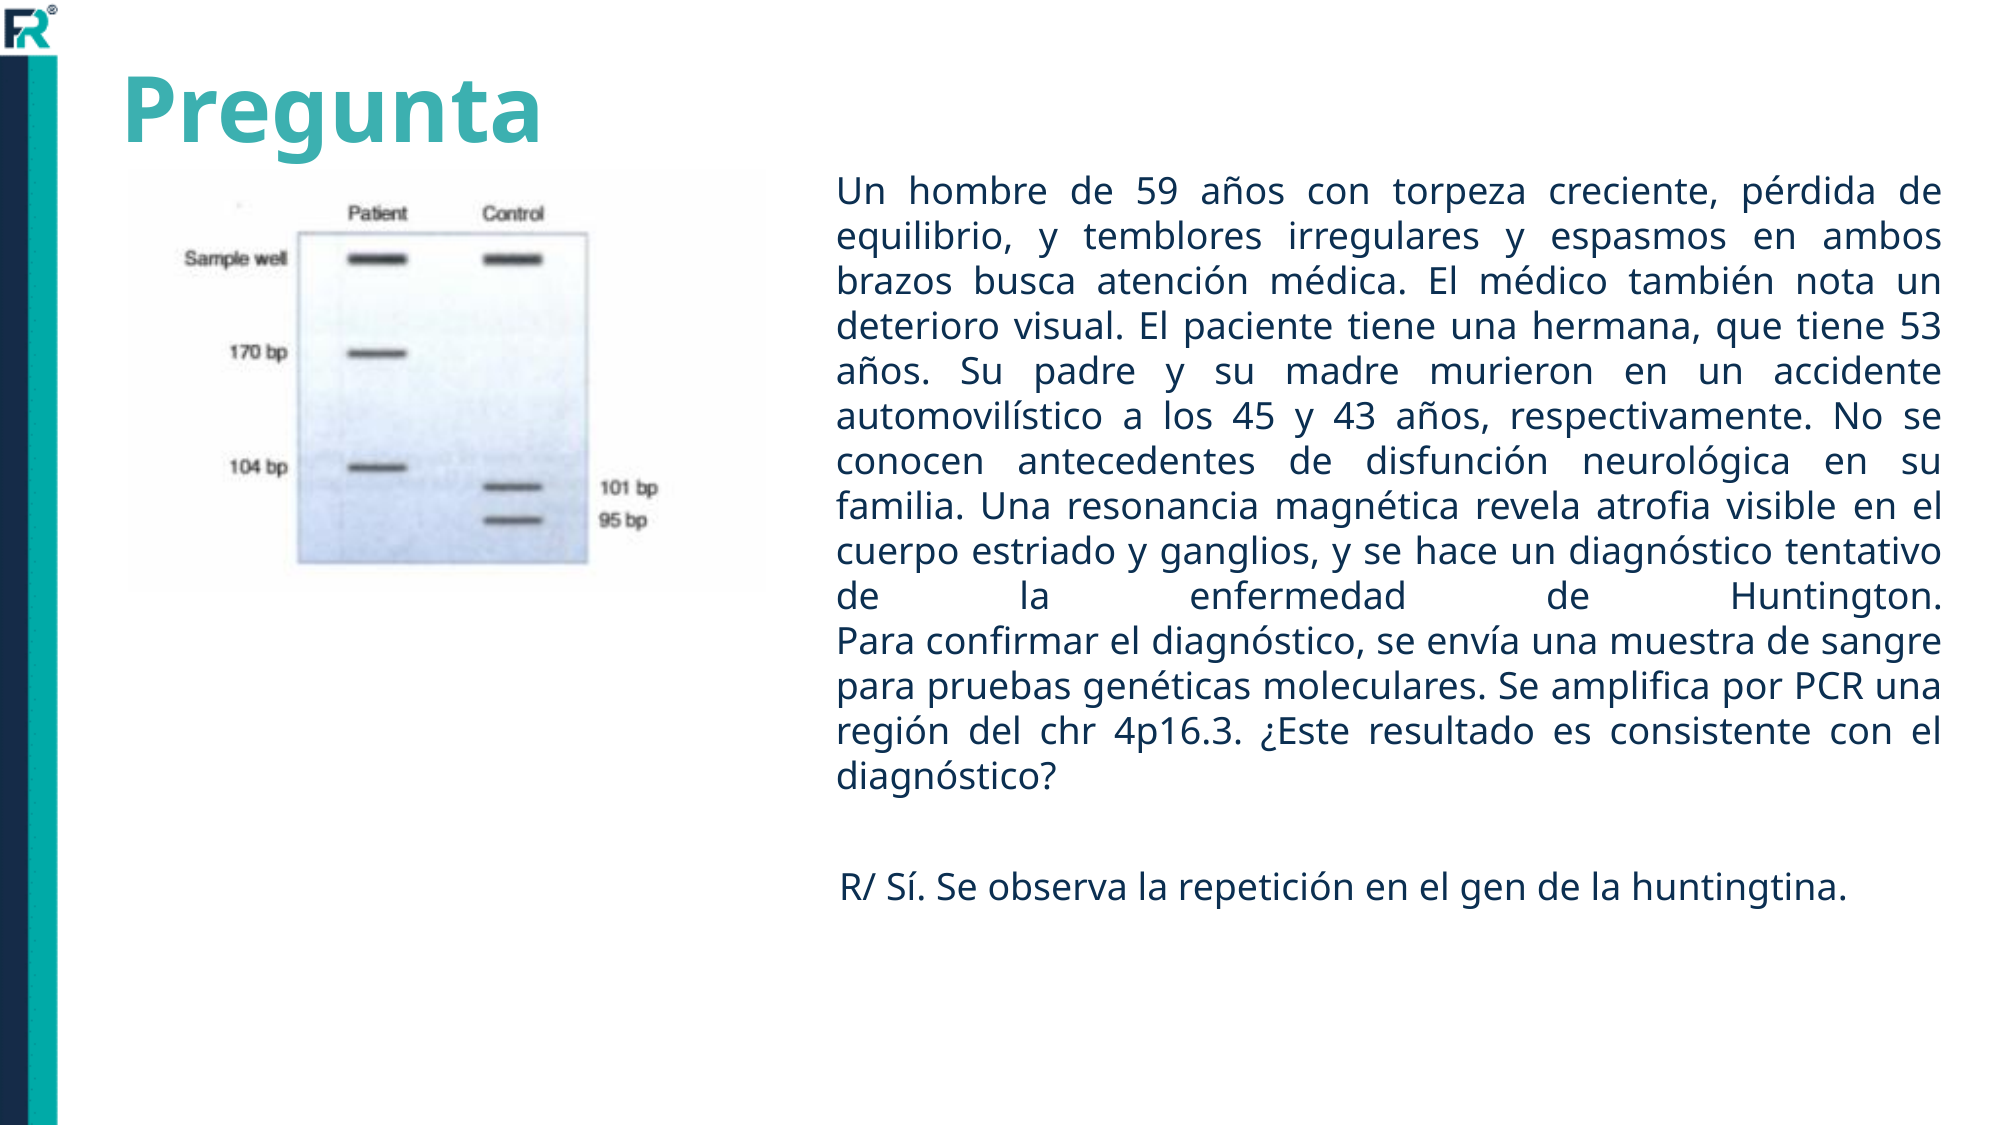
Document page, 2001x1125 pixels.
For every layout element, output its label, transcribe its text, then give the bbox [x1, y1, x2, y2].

picture [0, 0, 2001, 1125]
text_box Pregunta [105, 43, 561, 168]
text_box R/ Sí. Se observa la repetición en el gen de la huntingtina. [824, 855, 1959, 915]
text_box Un hombre de 59 años con torpeza creciente, pérdida de equilibrio, y temblores irregulares y espasmos en ambos brazos busca atención médica. El médico también nota un deterioro visual. El paciente tiene una hermana, que tiene 53 años. Su padre y su madre murieron en un accidente automovilístico a los 45 y 43 años, respectivamente. No se conocen antecedentes de disfunción neurológica en su familia. Una resonancia magnética revela atrofia visible en el cuerpo estriado y ganglios, y se hace un diagnóstico tentativo de la enfermedad de Huntington. Para confirmar el diagnóstico, se envía una muestra de sangre para pruebas genéticas moleculares. Se amplifica por PCR una región del chr 4p16.3. ¿Este resultado es consistente con el diagnóstico? [821, 159, 1959, 805]
